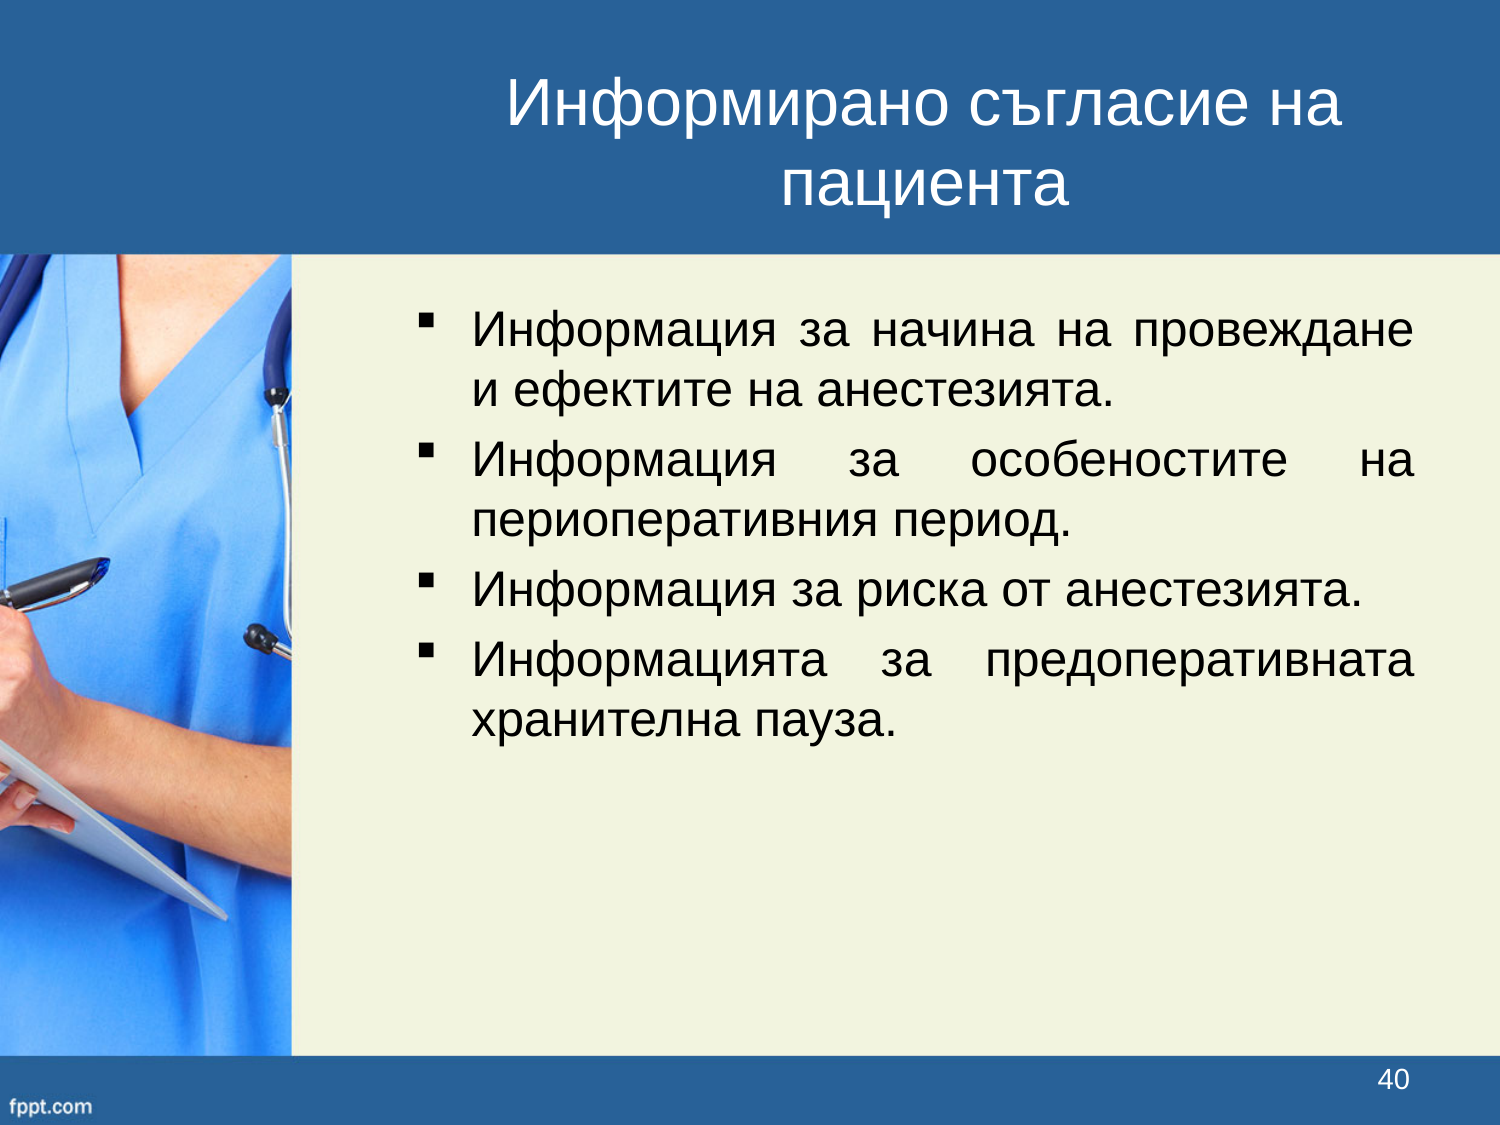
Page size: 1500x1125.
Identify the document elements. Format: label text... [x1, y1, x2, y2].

text_box 40 [1074, 1032, 1425, 1103]
picture [0, 0, 1500, 1125]
title Информирано съгласие на пациента [425, 45, 1425, 233]
list Информация за начина на провеждане и ефектите на анестезията. Информация за особеностите на периоперативния период. Информация за риска от анестезията. Информацията за предоперативната хранителна пауза. [399, 288, 1430, 1032]
